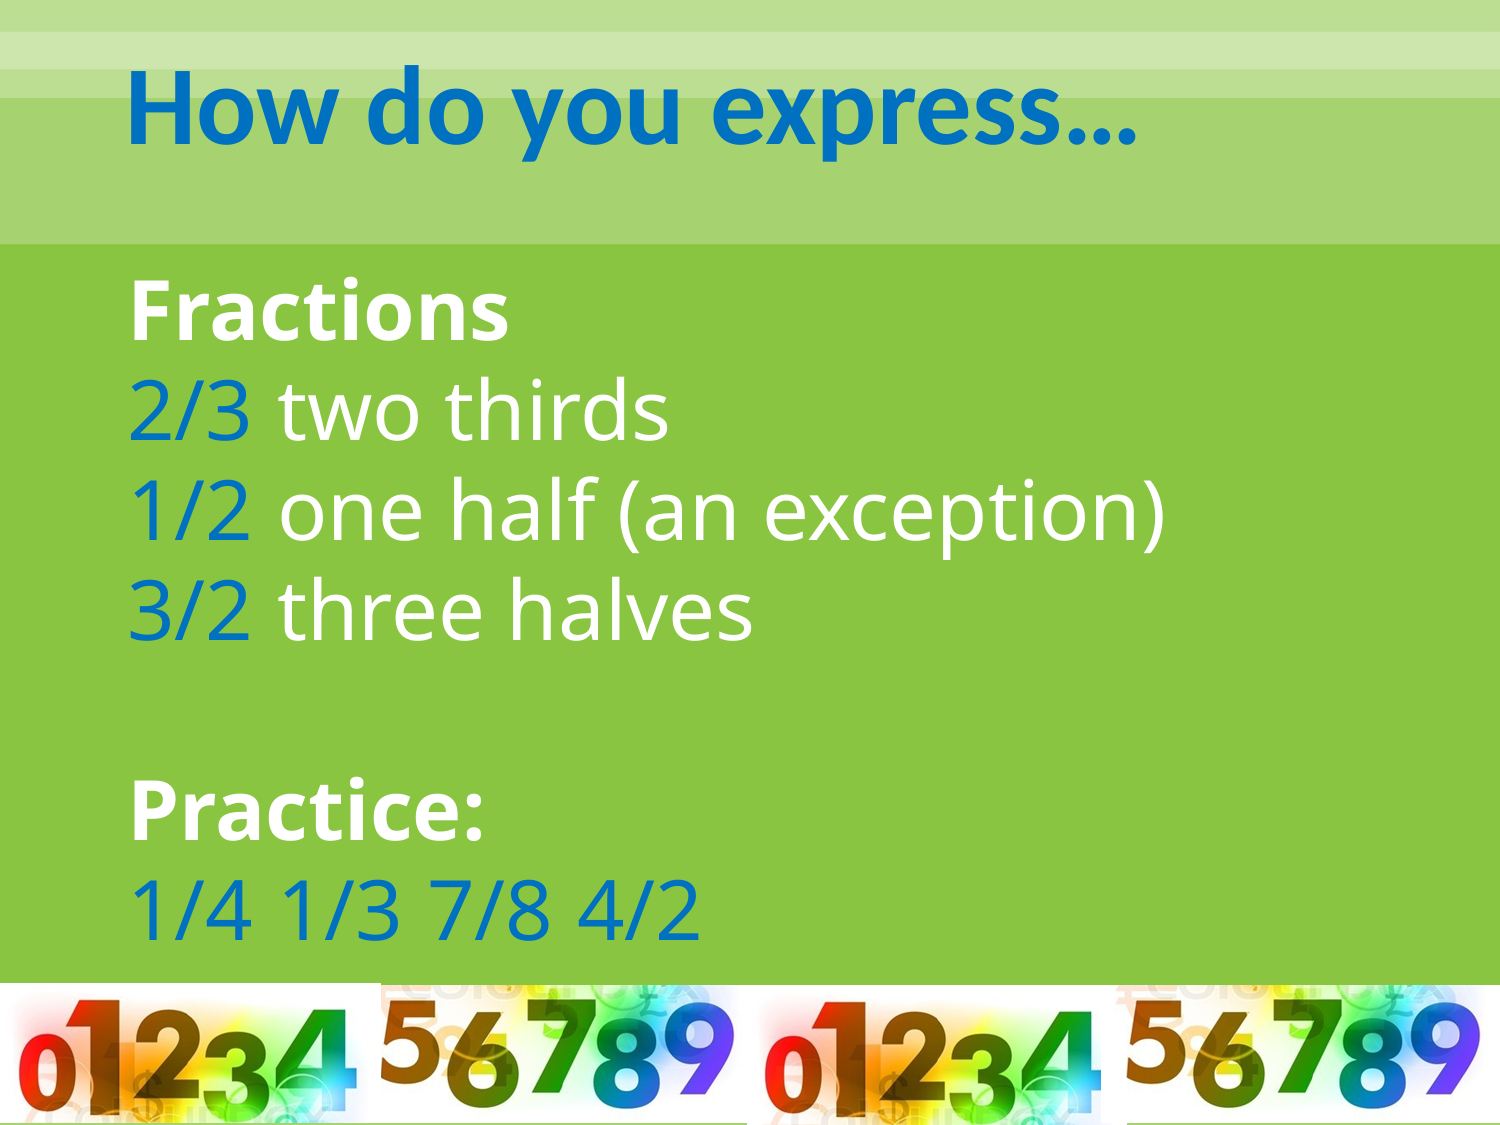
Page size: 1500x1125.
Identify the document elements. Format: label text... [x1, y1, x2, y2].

picture [0, 982, 1500, 1125]
text_box Fractions 2/3 two thirds 1/2 one half (an exception) 3/2 three halves Practice: 1/4 1/3 7/8 4/2 [112, 249, 1388, 974]
picture [0, 0, 1500, 978]
title How do you express… [110, 30, 1390, 175]
